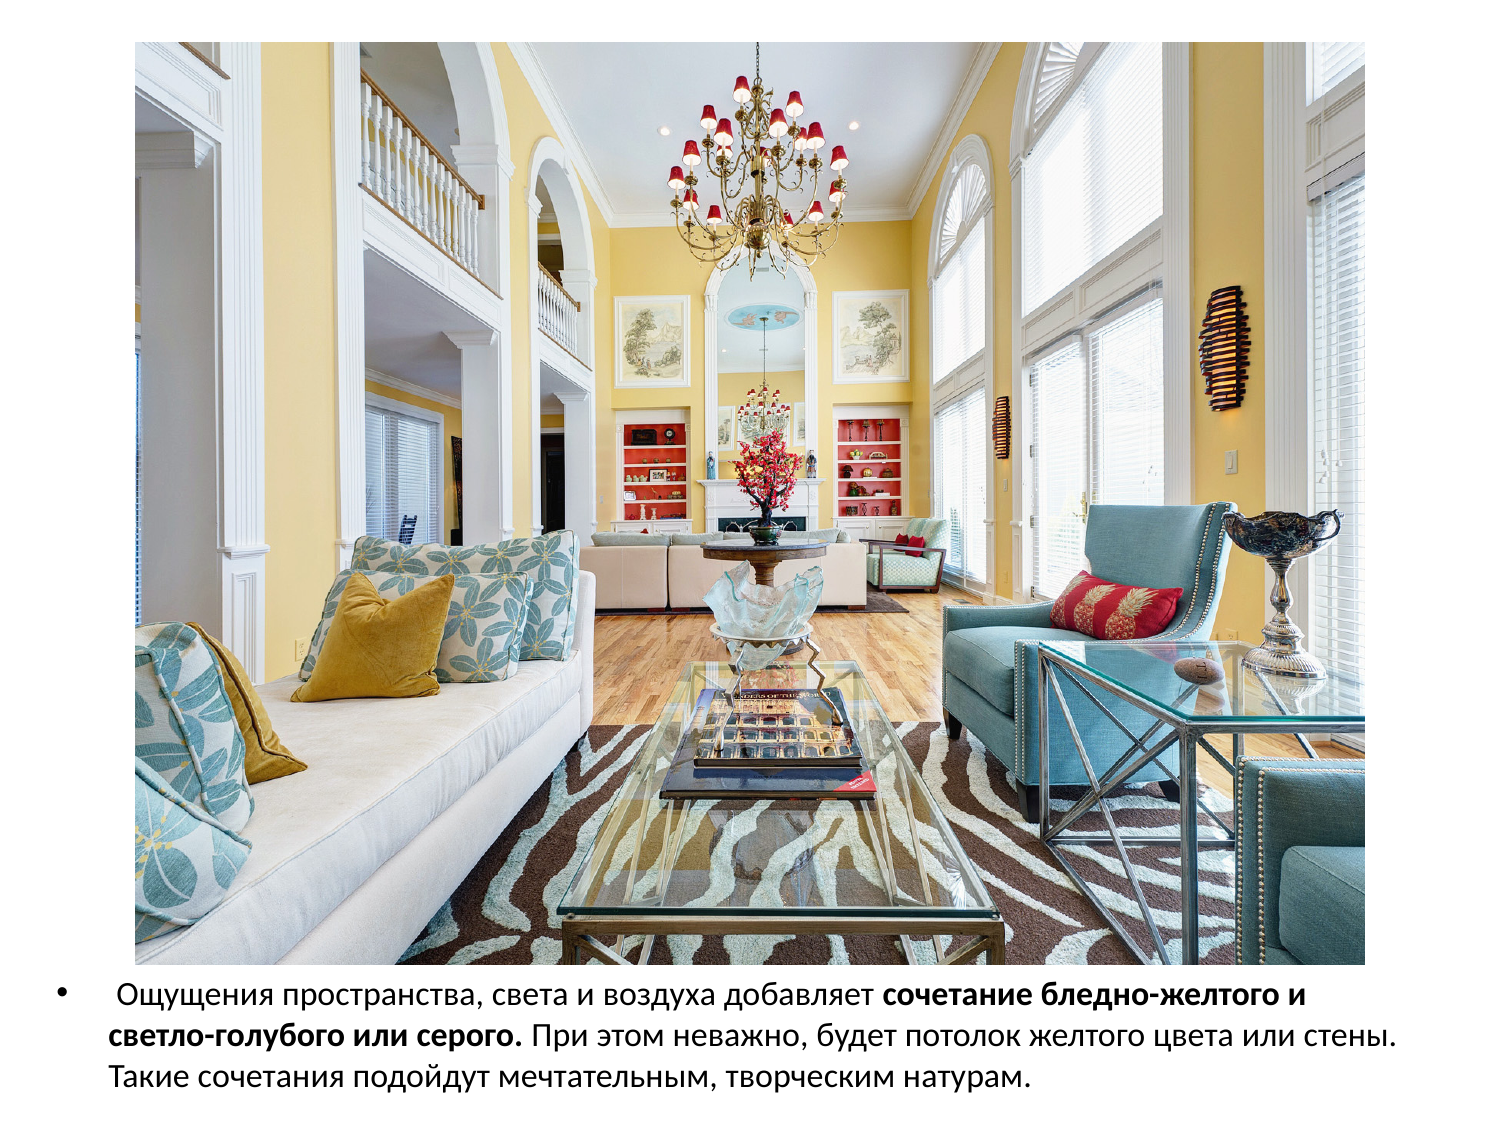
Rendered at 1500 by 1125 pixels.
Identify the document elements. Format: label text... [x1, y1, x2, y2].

picture [135, 42, 1365, 965]
list Ощущения пространства, света и воздуха добавляет сочетание бледно-желтого и светло-голубого или серого. При этом неважно, будет потолок желтого цвета или стены. Такие сочетания подойдут мечтательным, творческим натурам. [41, 964, 1425, 1106]
